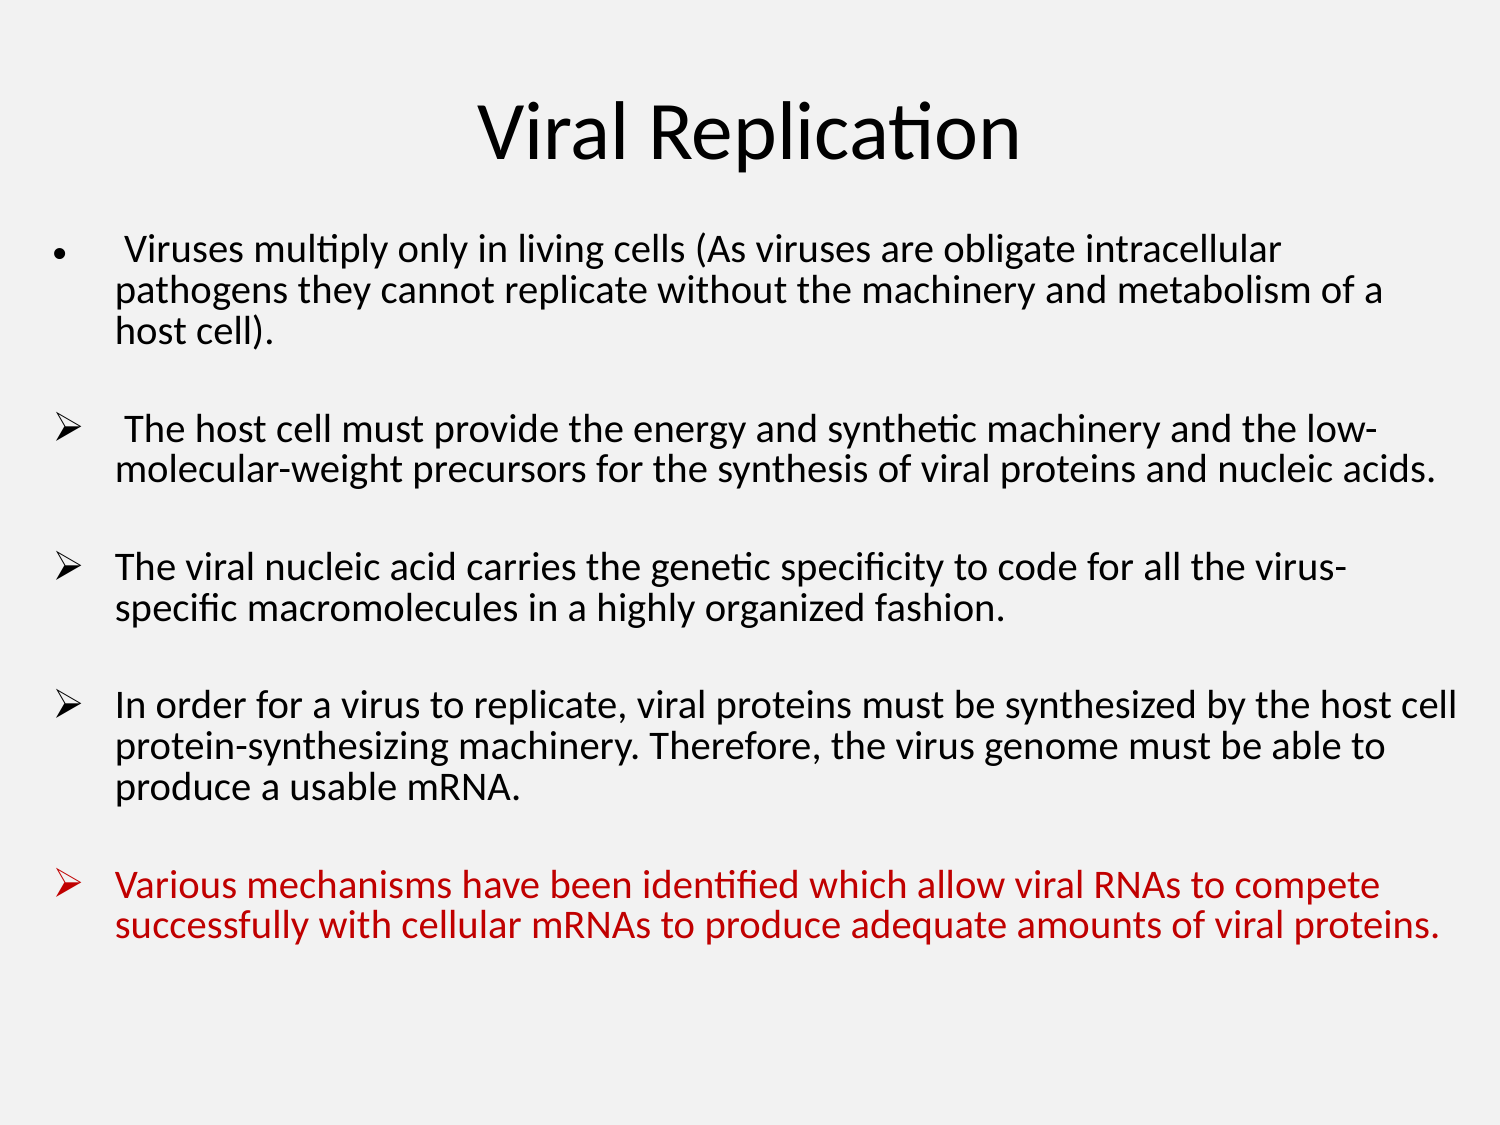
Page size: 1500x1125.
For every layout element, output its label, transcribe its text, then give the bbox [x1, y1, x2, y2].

list Viruses multiply only in living cells (As viruses are obligate intracellular pathogens they cannot replicate without the machinery and metabolism of a host cell). The host cell must provide the energy and synthetic machinery and the low-molecular-weight precursors for the synthesis of viral proteins and nucleic acids. The viral nucleic acid carries the genetic specificity to code for all the virus-specific macromolecules in a highly organized fashion. In order for a virus to replicate, viral proteins must be synthesized by the host cell protein-synthesizing machinery. Therefore, the virus genome must be able to produce a usable mRNA. Various mechanisms have been identified which allow viral RNAs to compete successfully with cellular mRNAs to produce adequate amounts of viral proteins. [37, 224, 1475, 1018]
title Viral Replication [75, 45, 1425, 224]
